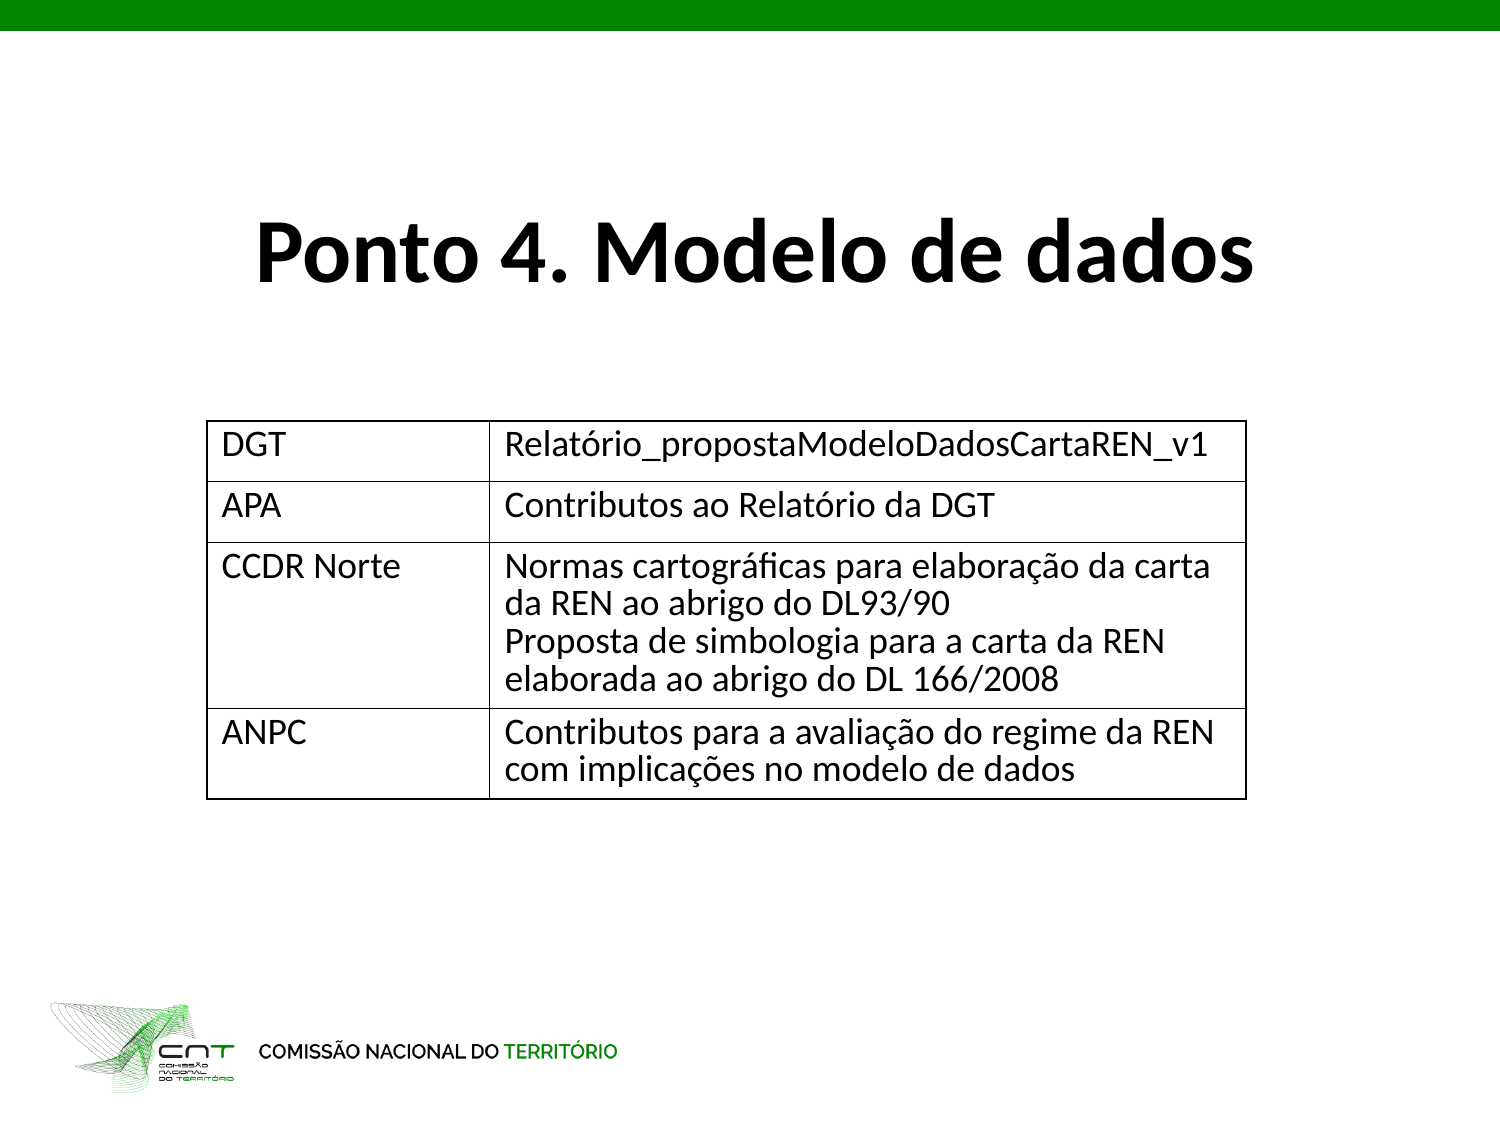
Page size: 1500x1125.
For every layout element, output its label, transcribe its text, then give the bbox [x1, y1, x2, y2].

table_cell Normas cartográficas para elaboração da carta da REN ao abrigo do DL93/90 Proposta de simbologia para a carta da REN elaborada ao abrigo do DL 166/2008 [490, 543, 1245, 708]
table_cell CCDR Norte [208, 543, 489, 708]
picture [41, 997, 632, 1099]
table_cell ANPC [208, 709, 489, 798]
table_header Relatório_propostaModeloDadosCartaREN_v1 [490, 422, 1245, 481]
table_header DGT [208, 422, 489, 481]
table_cell Contributos para a avaliação do regime da REN com implicações no modelo de dados [490, 709, 1245, 798]
title Ponto 4. Modelo de dados [123, 125, 1388, 367]
table_cell APA [208, 482, 489, 542]
table_cell Contributos ao Relatório da DGT [490, 482, 1245, 542]
